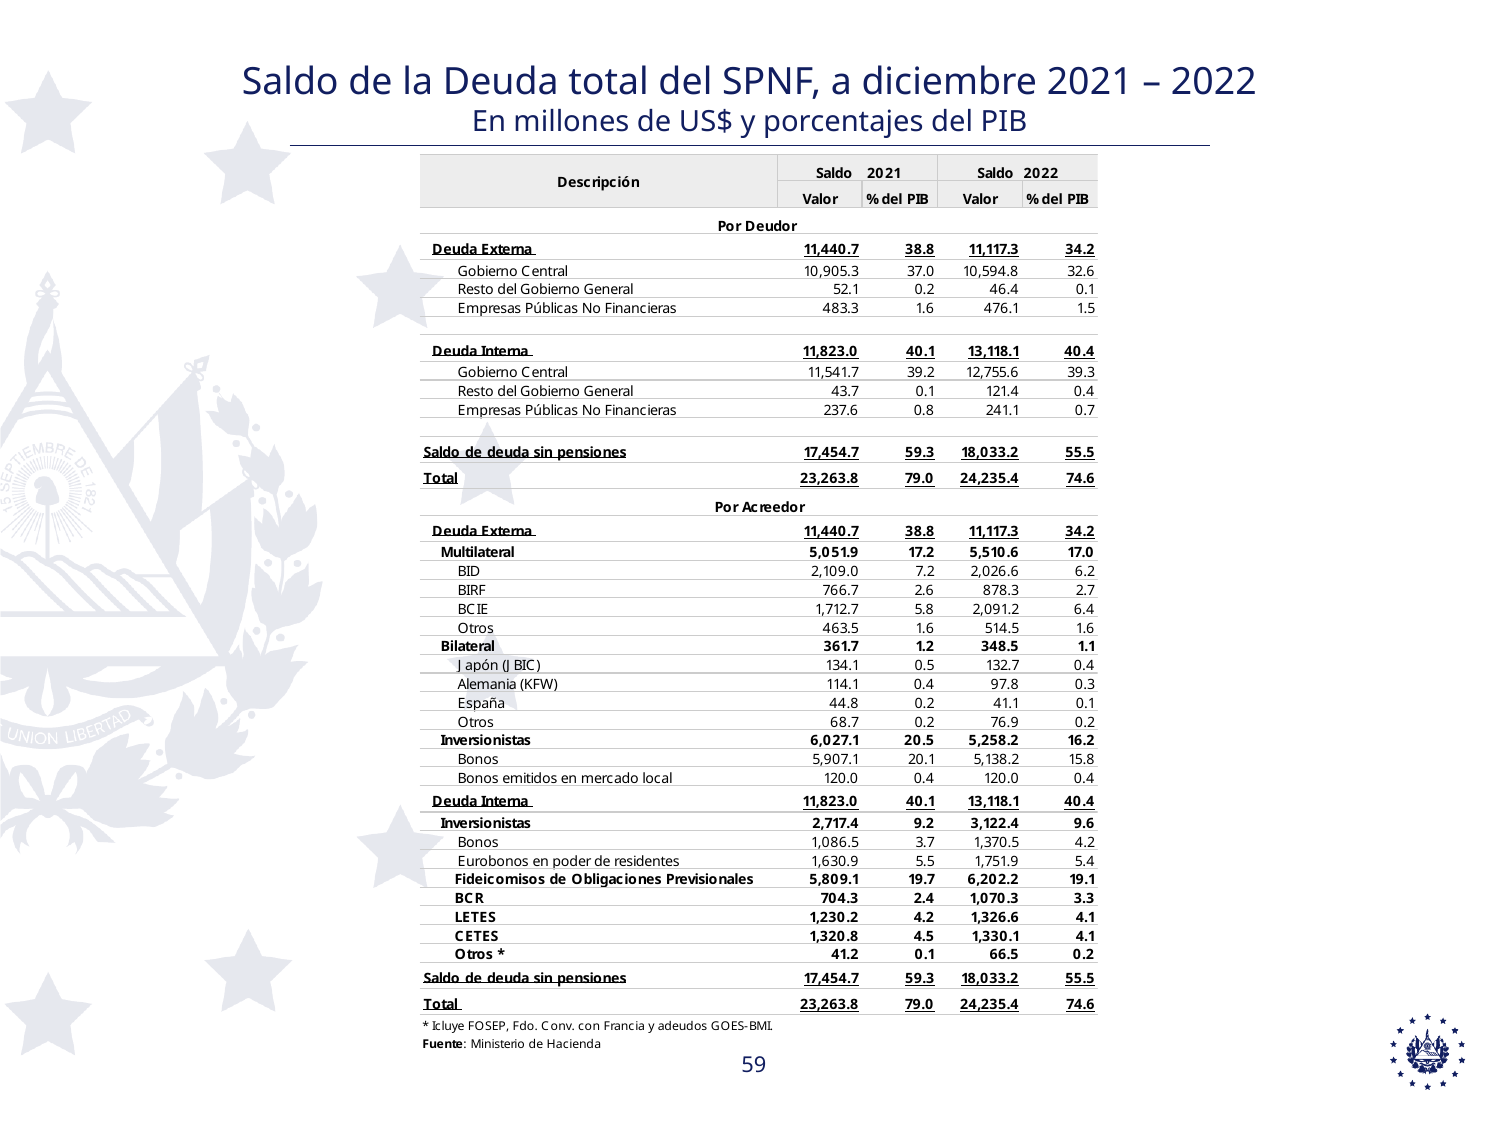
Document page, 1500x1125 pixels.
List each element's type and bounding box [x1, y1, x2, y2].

picture [0, 0, 1500, 1125]
text_box [408, 146, 1099, 1053]
